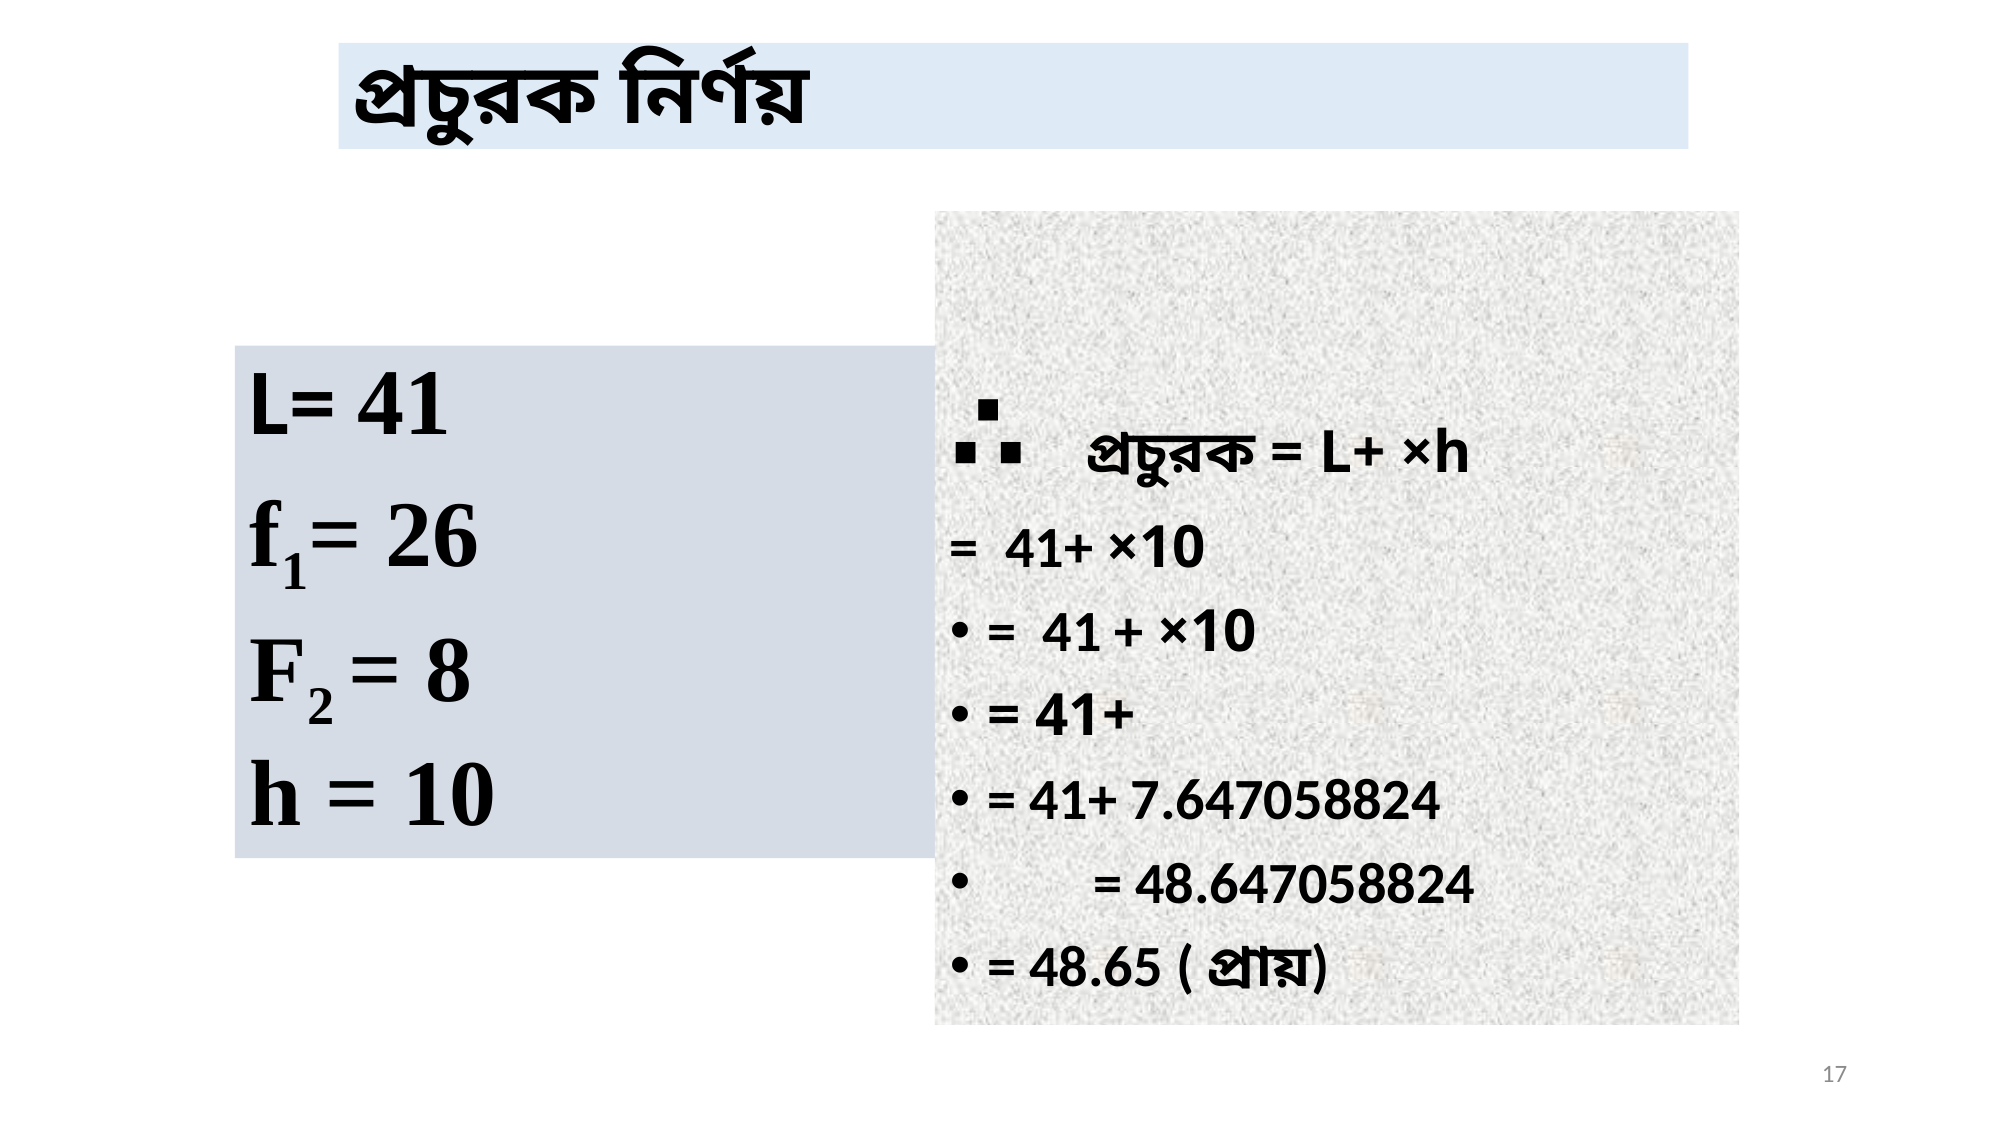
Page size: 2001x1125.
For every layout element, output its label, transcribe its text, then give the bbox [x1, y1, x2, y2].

slide_number 17 [1412, 1042, 1863, 1103]
list L= 41 f1= 26 F2 = 8 h = 10 [234, 345, 934, 859]
title প্রচুরক নির্ণয় [338, 42, 1689, 149]
picture [934, 211, 1740, 1025]
